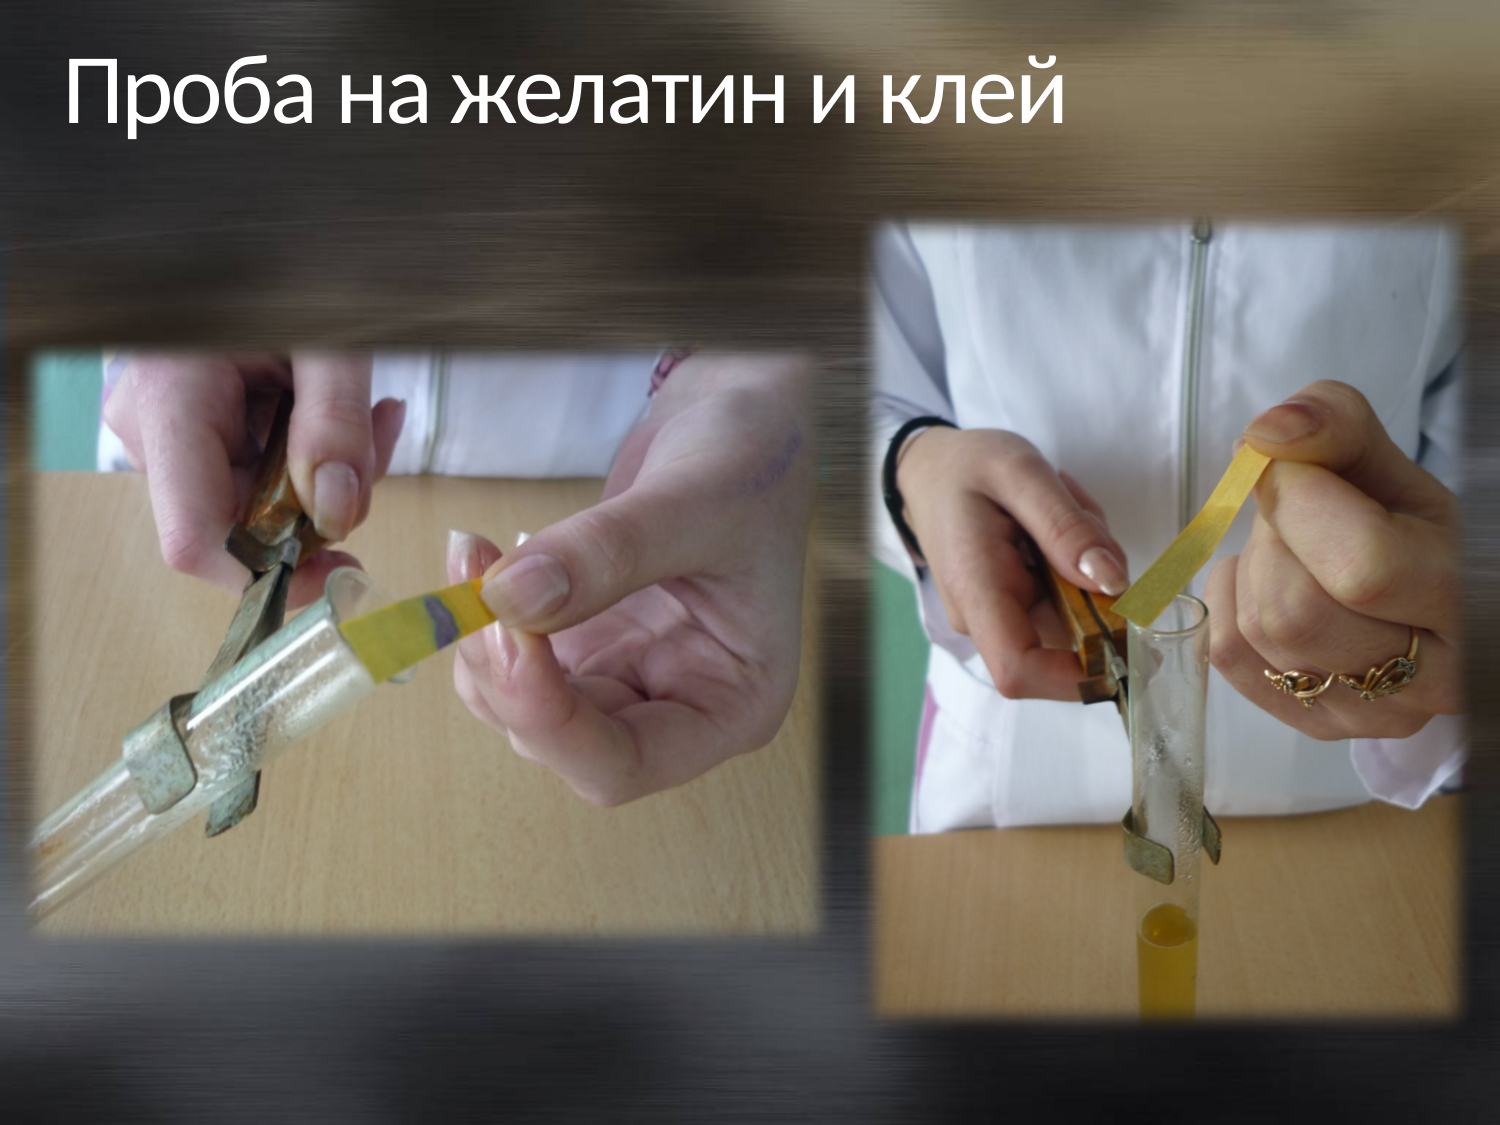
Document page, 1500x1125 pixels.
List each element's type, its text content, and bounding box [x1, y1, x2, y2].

picture [0, 0, 1500, 1125]
title Проба на желатин и клей [62, 37, 1438, 147]
